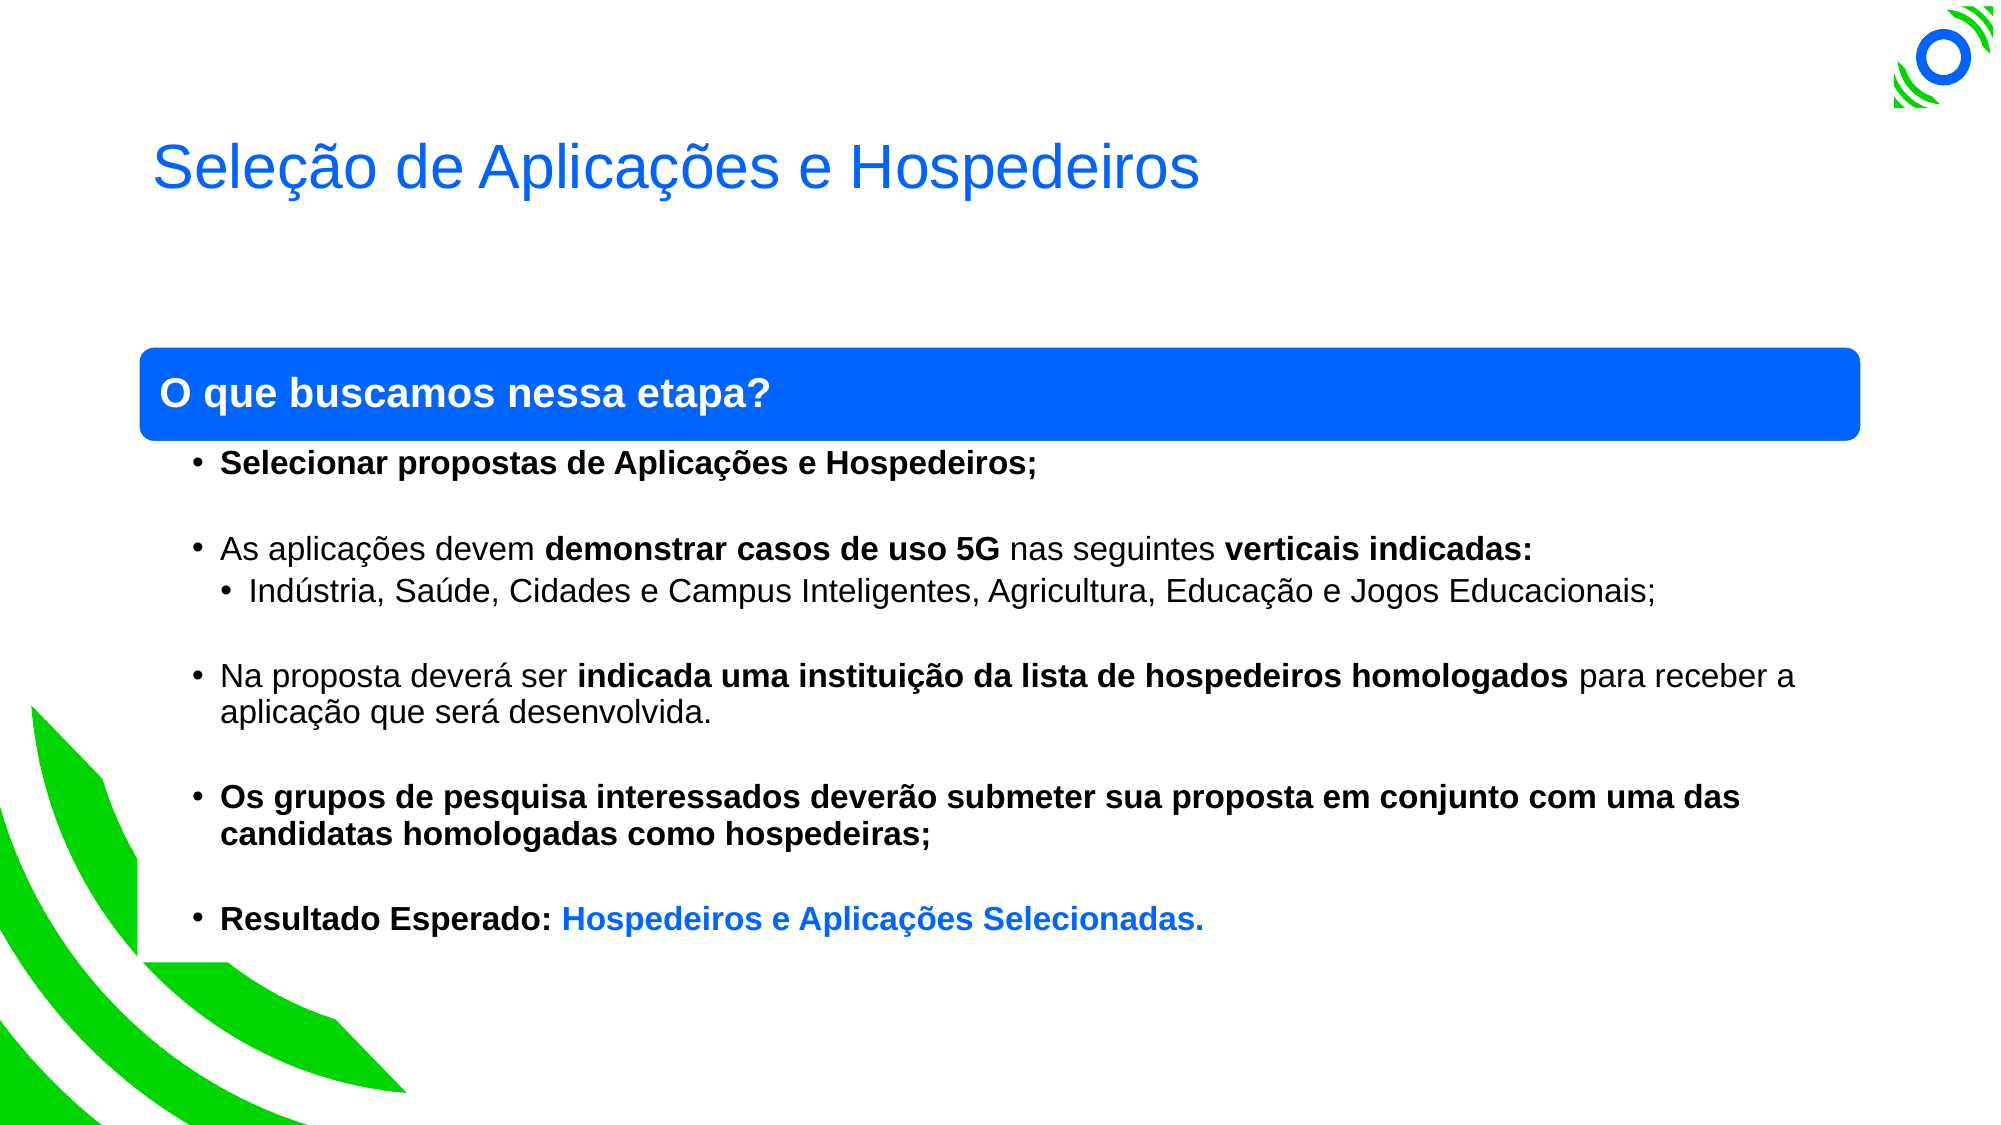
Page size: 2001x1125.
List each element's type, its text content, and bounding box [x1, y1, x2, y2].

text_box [137, 240, 1863, 1068]
picture [1893, 6, 1994, 108]
picture [0, 705, 407, 1125]
title Seleção de Aplicações e Hospedeiros [137, 59, 1863, 240]
